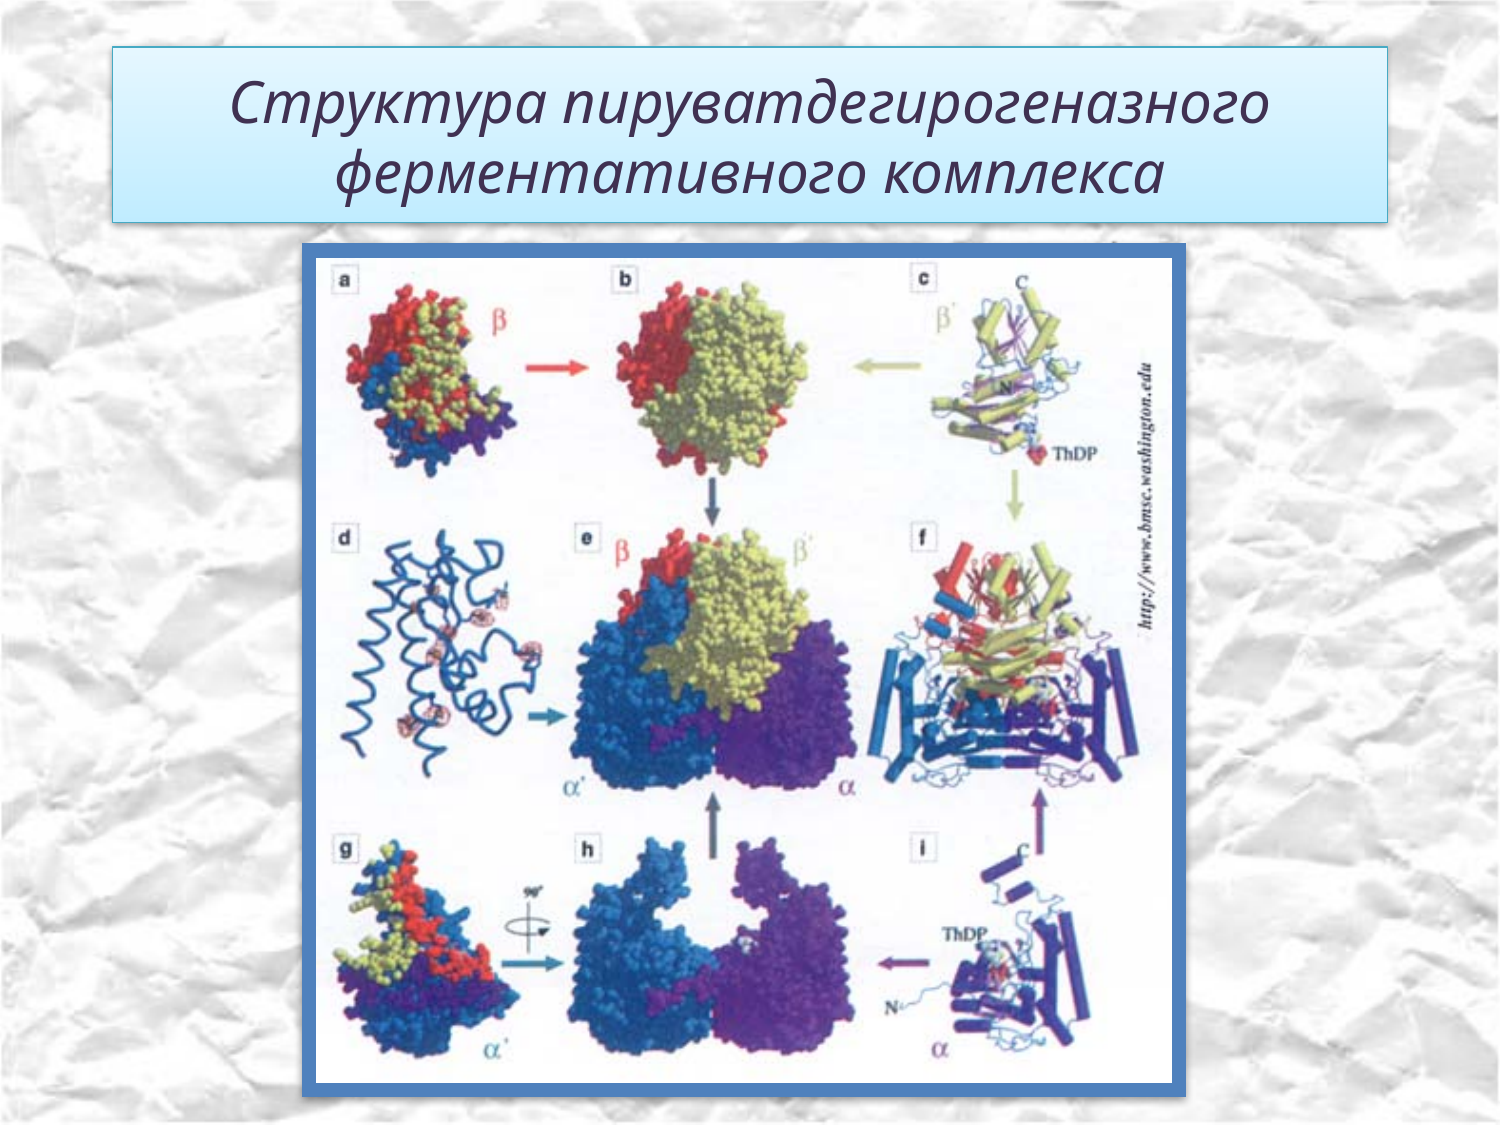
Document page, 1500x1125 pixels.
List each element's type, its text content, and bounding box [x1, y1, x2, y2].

title Структура пируватдегирогеназного ферментативного комплекса [112, 46, 1388, 223]
picture [0, 0, 1500, 1125]
